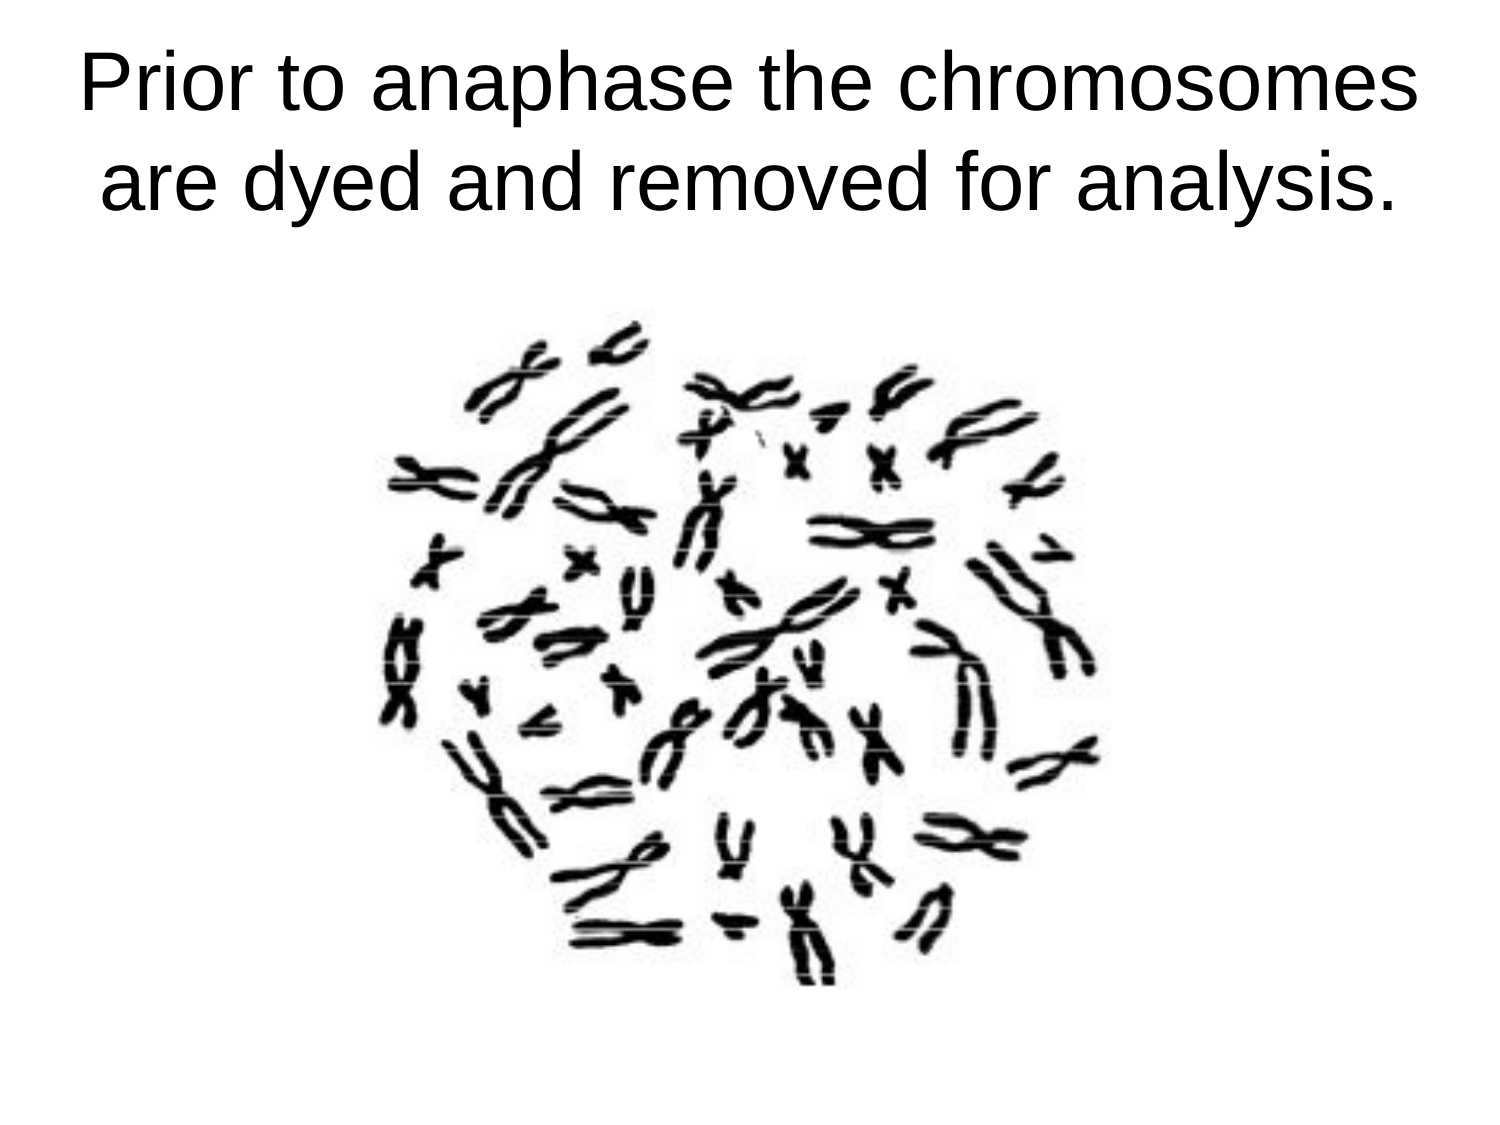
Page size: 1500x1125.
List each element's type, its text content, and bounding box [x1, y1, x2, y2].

title Prior to anaphase the chromosomes are dyed and removed for analysis. [0, 0, 1500, 255]
picture [274, 237, 1238, 1123]
